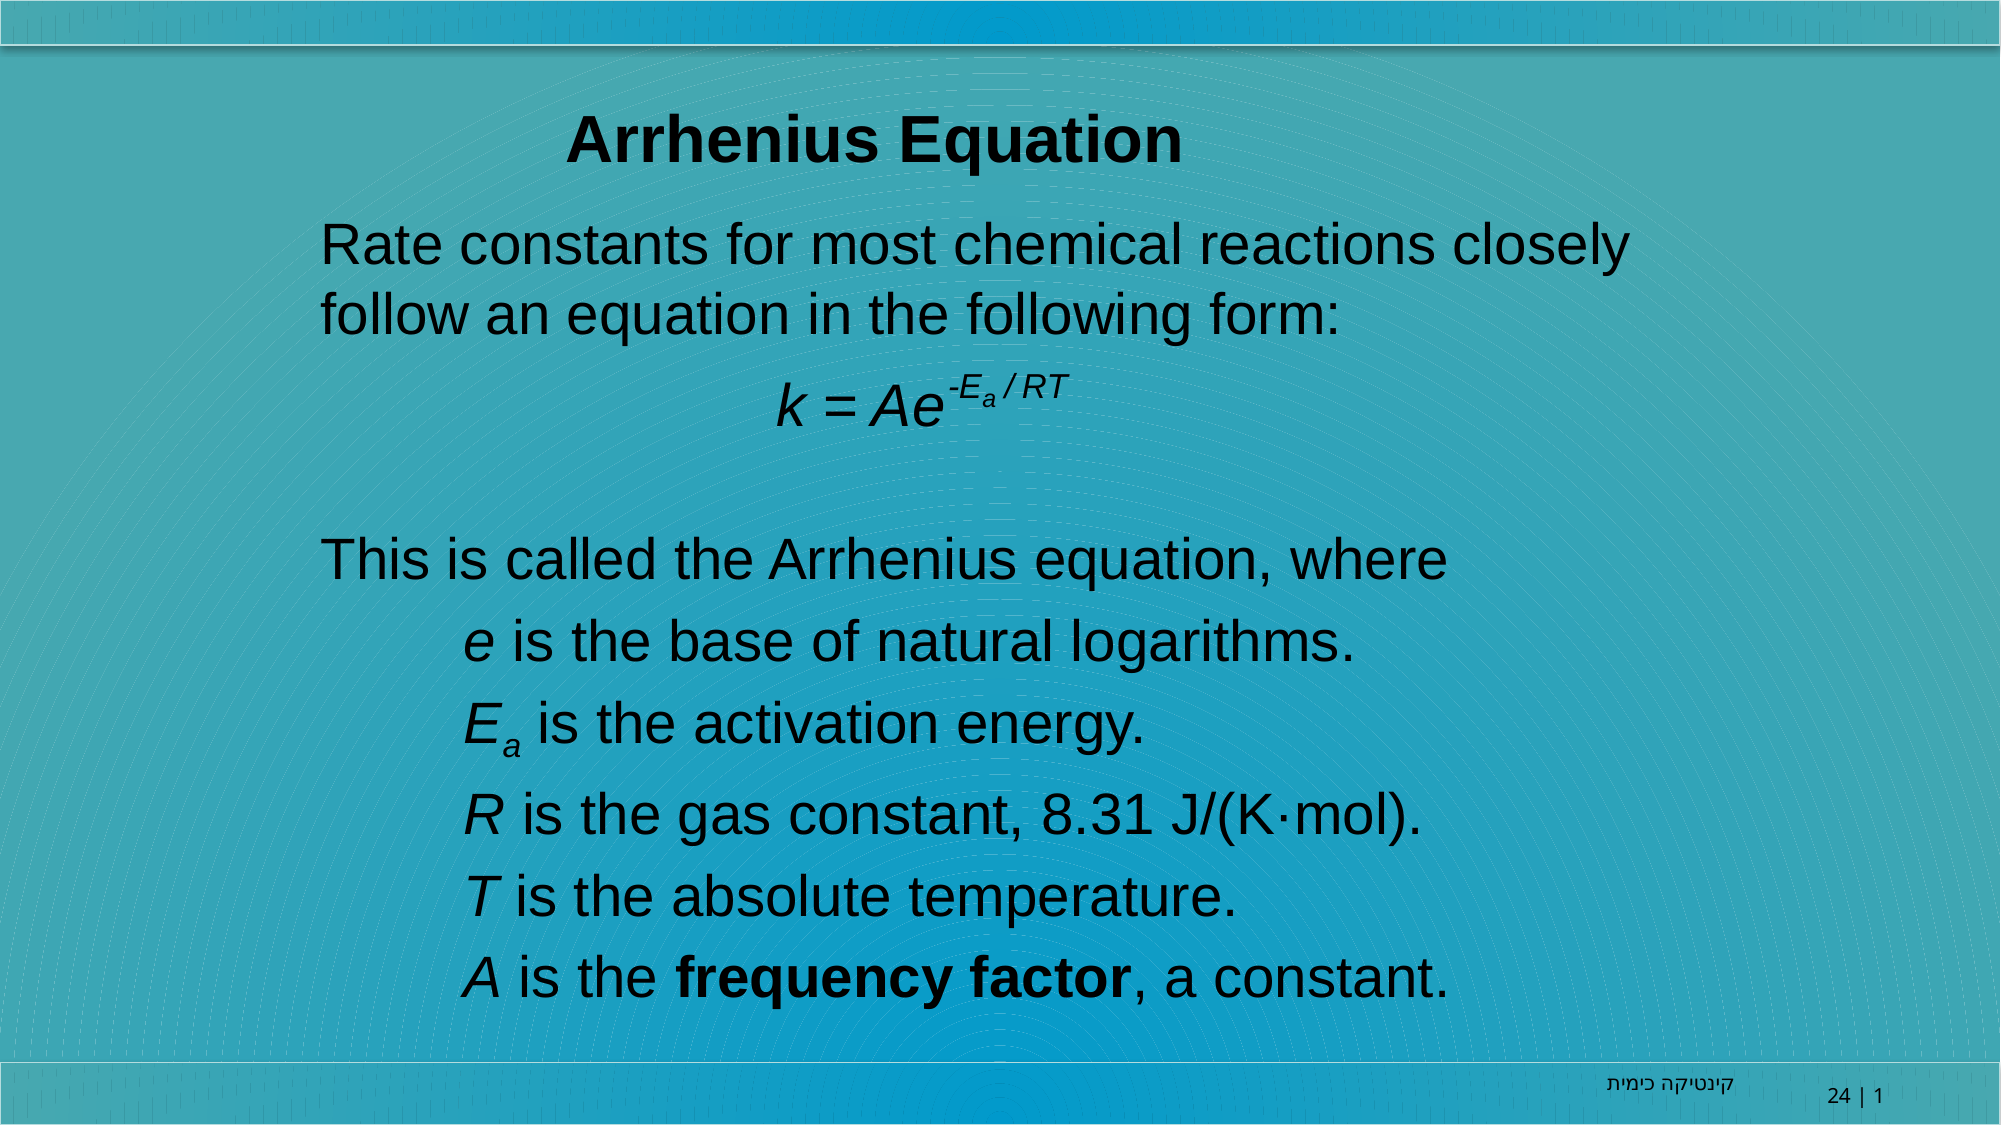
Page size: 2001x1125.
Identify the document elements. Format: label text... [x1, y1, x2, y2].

text_box Arrhenius Equation [550, 87, 1200, 183]
slide_number 24 [1433, 1074, 1900, 1116]
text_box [768, 361, 1084, 442]
footer קינטיקה כימית [0, 1062, 1750, 1100]
text_box Rate constants for most chemical reactions closely follow an equation in the following form: This is called the Arrhenius equation, where e is the base of natural logarithms. Ea is the activation energy. R is the gas constant, 8.31 J/(K·mol). T is the absolute temperature. A is the frequency factor, a constant. [305, 198, 1656, 1024]
